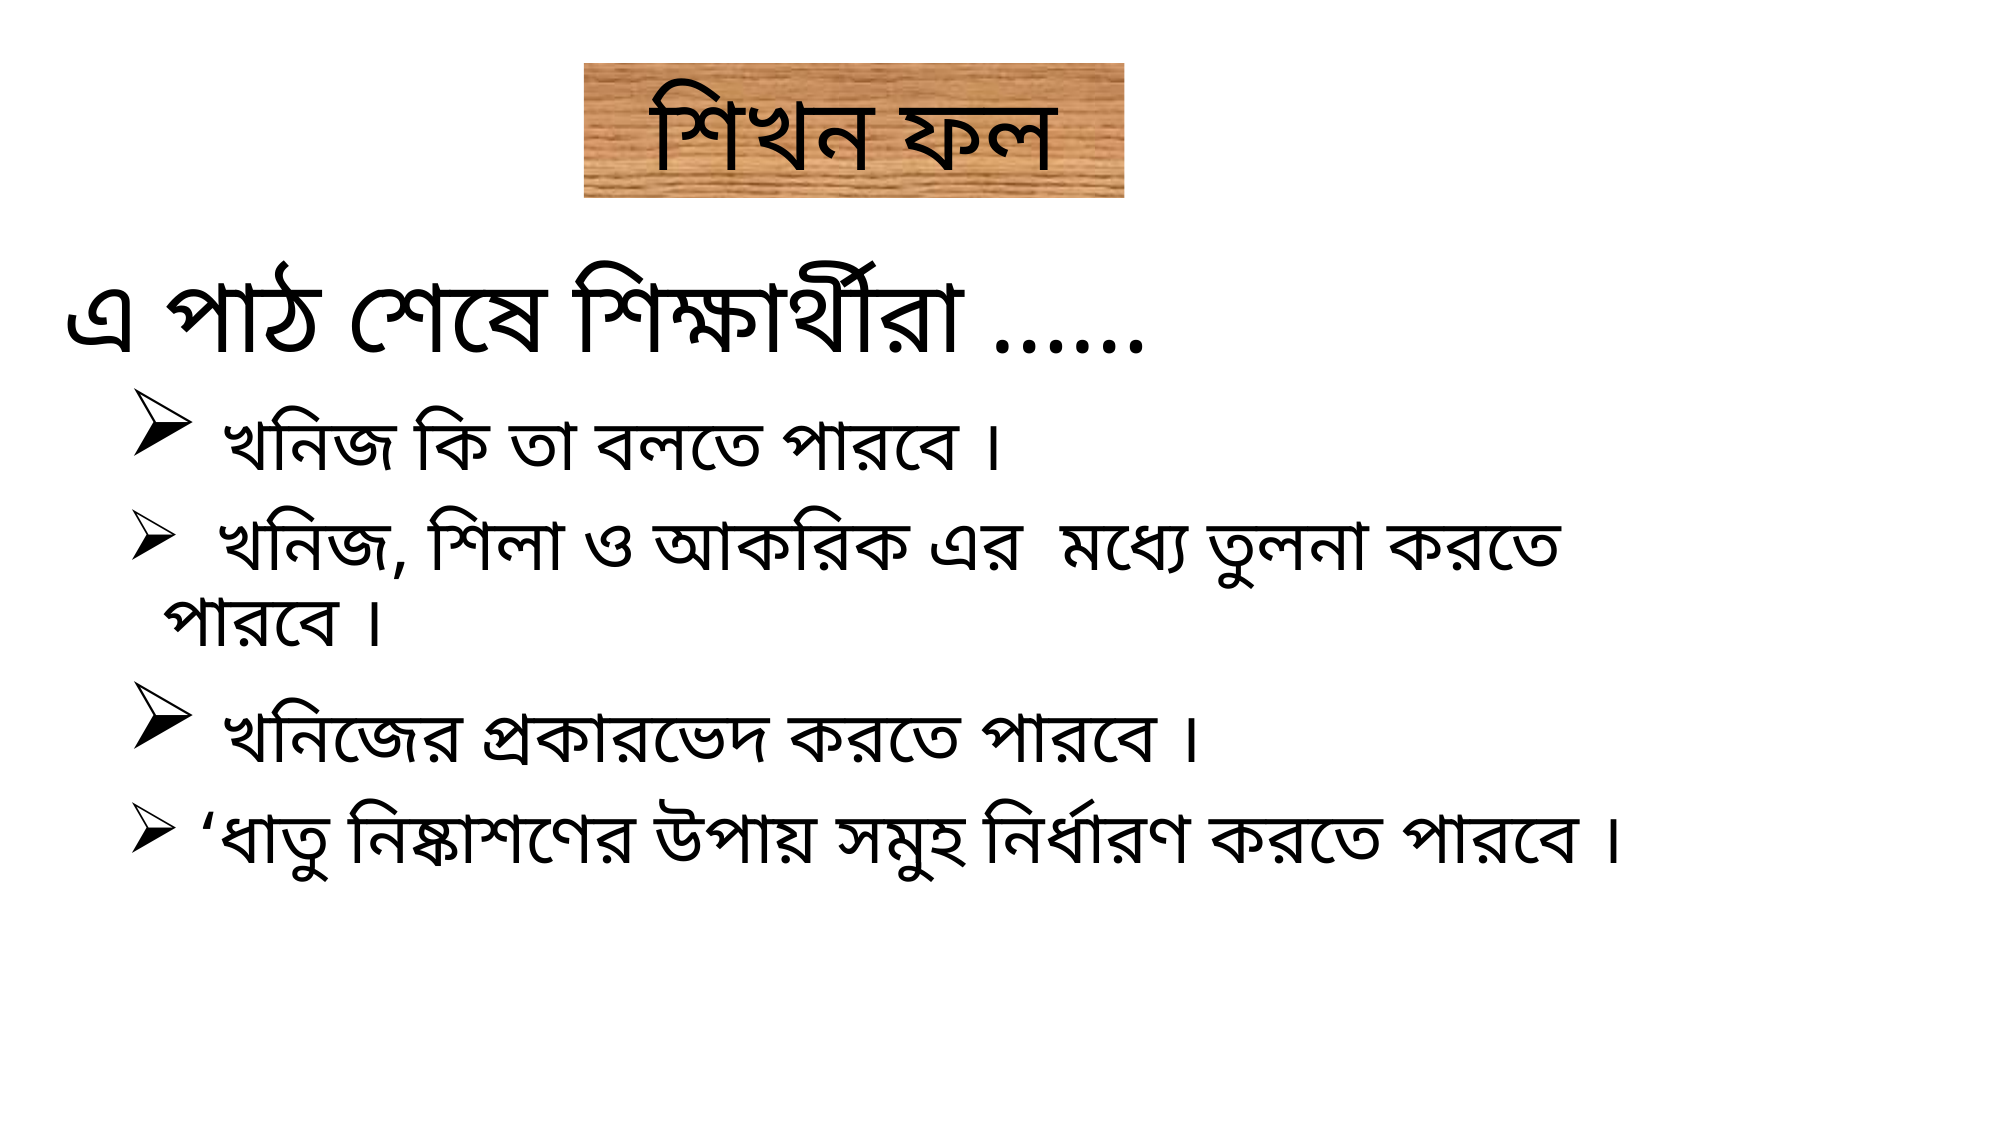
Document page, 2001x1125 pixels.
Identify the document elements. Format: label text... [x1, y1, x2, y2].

text_box শিখন ফল [583, 63, 1125, 198]
text_box খনিজ কি তা বলতে পারবে । খনিজ, শিলা ও আকরিক এর মধ্যে তুলনা করতে পারবে । খনিজের প্রকারভেদ করতে পারবে । ‘ধাতু নিষ্কাশণের উপায় সমুহ নির্ধারণ করতে পারবে । [112, 381, 1665, 938]
text_box এ পাঠ শেষে শিক্ষার্থীরা …… [48, 245, 1166, 381]
